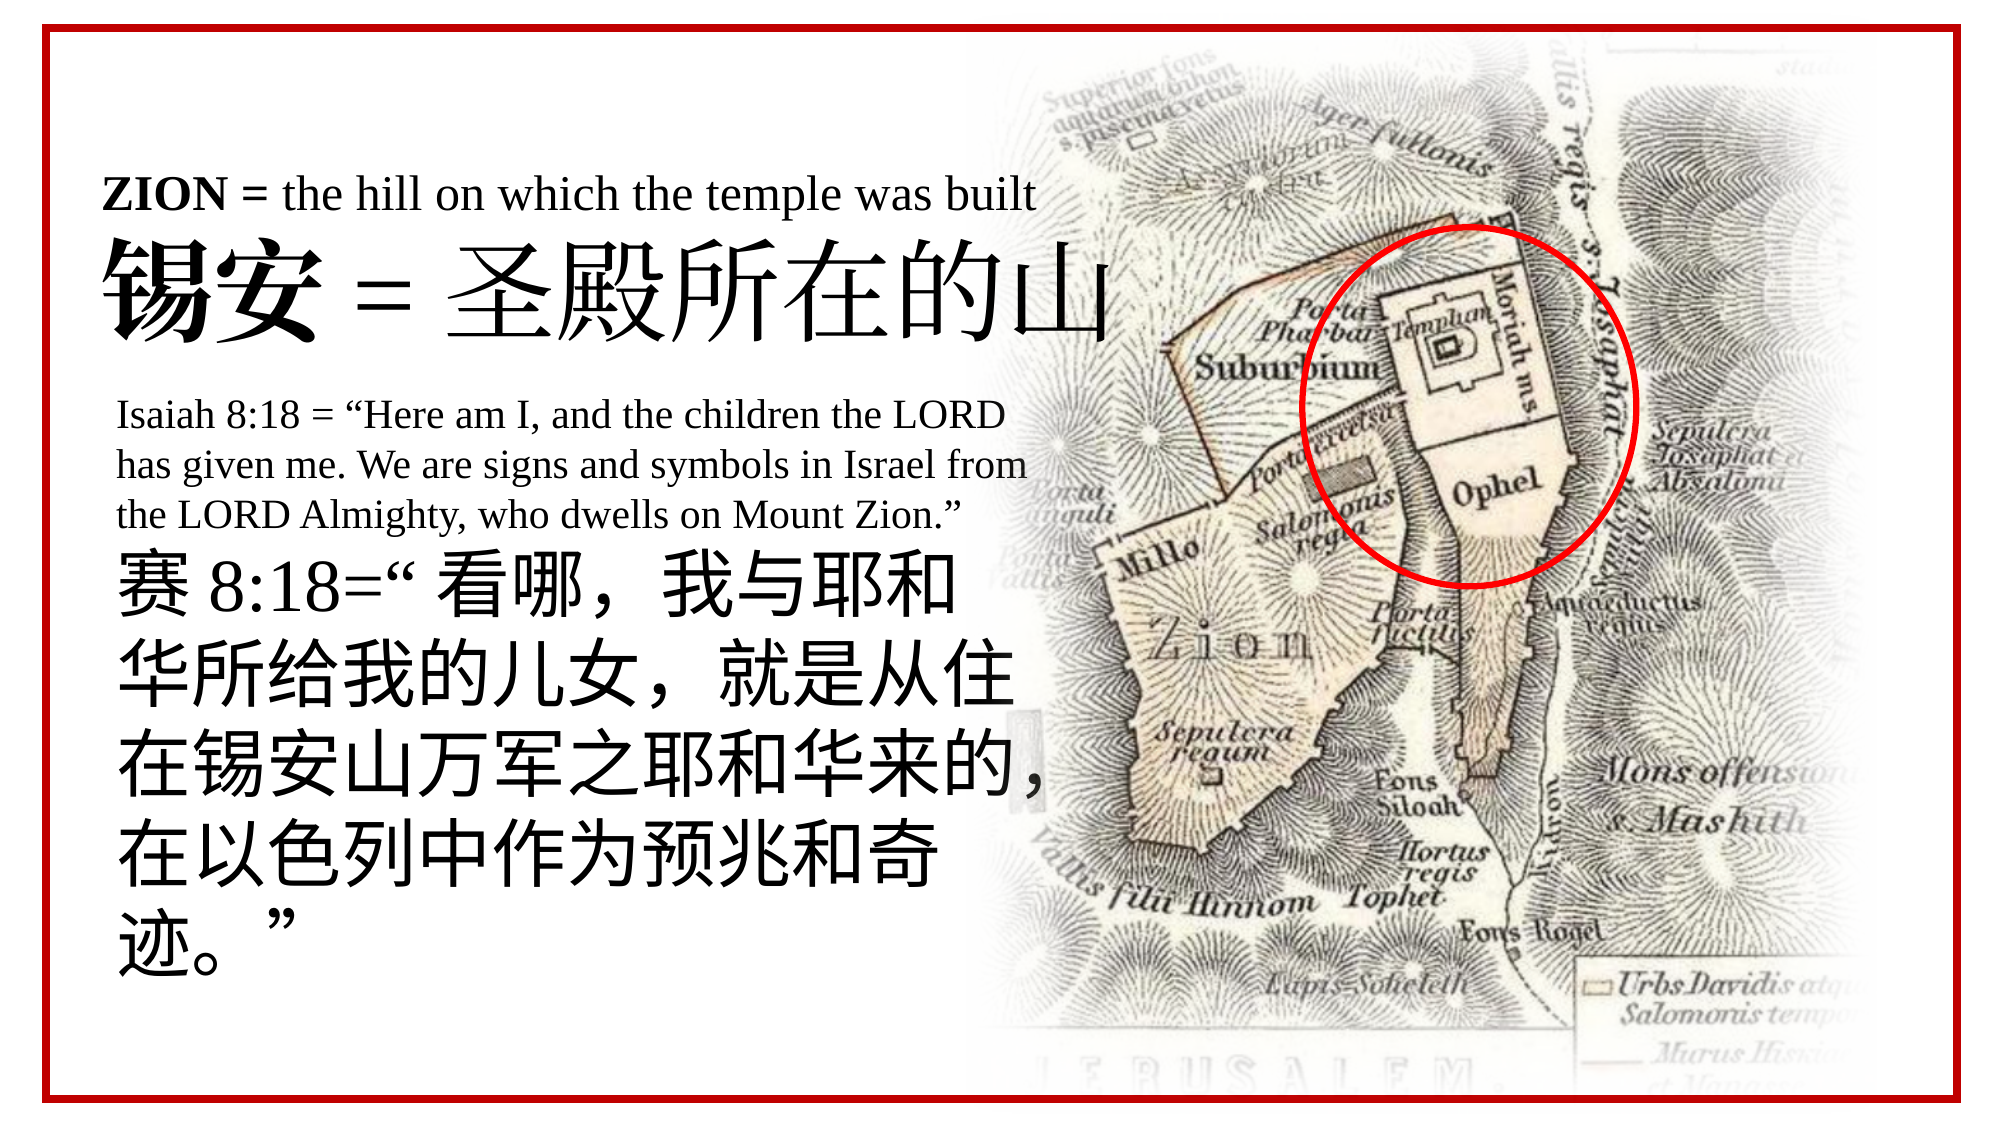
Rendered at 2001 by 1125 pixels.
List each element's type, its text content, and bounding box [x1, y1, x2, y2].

text_box ZION = the hill on which the temple was built 锡安=圣殿所在的山 [85, 153, 966, 363]
text_box [45, 27, 966, 1100]
picture [966, 14, 1877, 1114]
text_box [1877, 27, 1958, 1100]
text_box Isaiah 8:18 = “Here am I, and the children the LORD has given me. We are signs and symbols in Israel from the LORD Almighty, who dwells on Mount Zion.” 赛8:18=“看哪，我与耶和华所给我的儿女，就是从住在锡安山万军之耶和华来的，在以色列中作为预兆和奇迹。” [101, 379, 966, 995]
